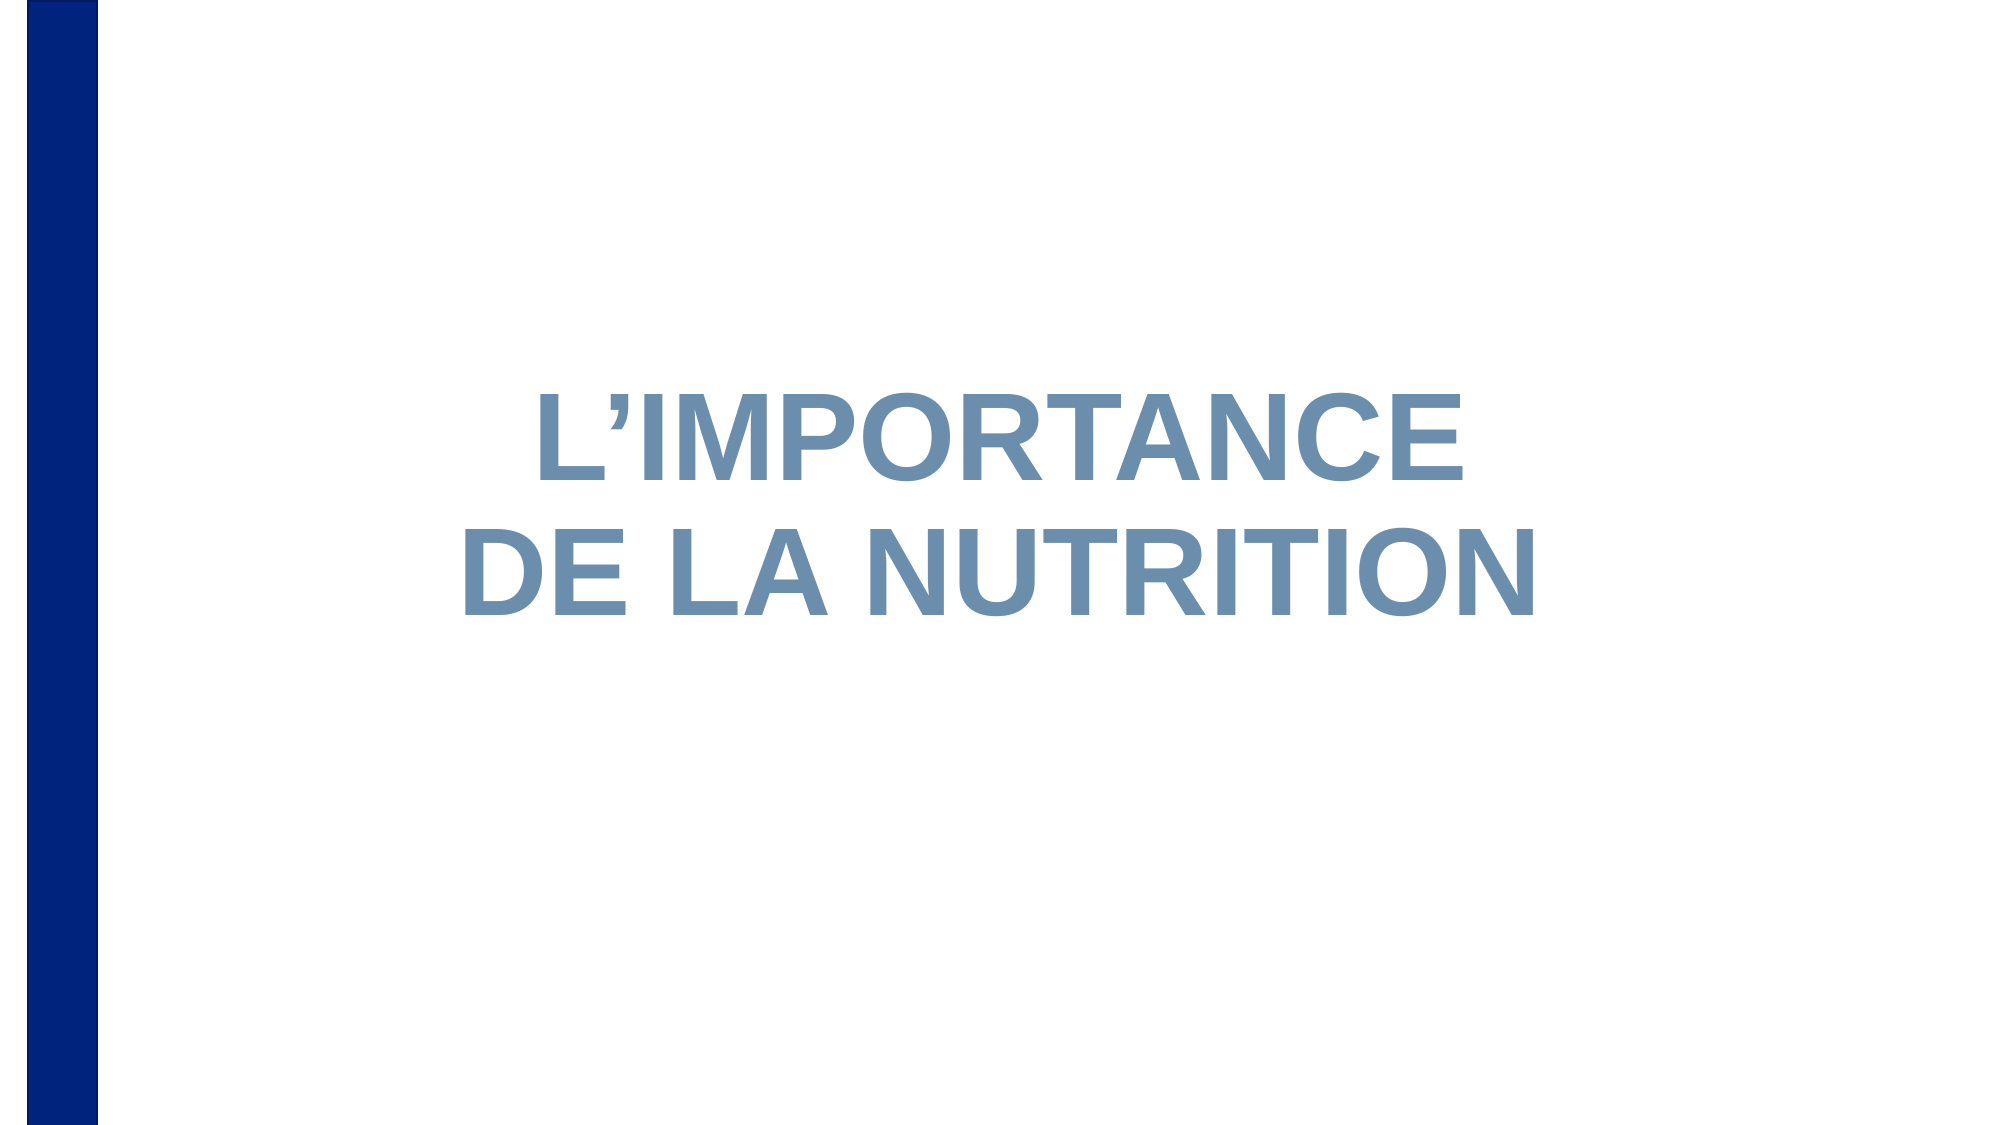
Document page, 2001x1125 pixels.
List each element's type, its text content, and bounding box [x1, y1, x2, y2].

title L’IMPORTANCE DE LA NUTRITION [137, 217, 1863, 908]
